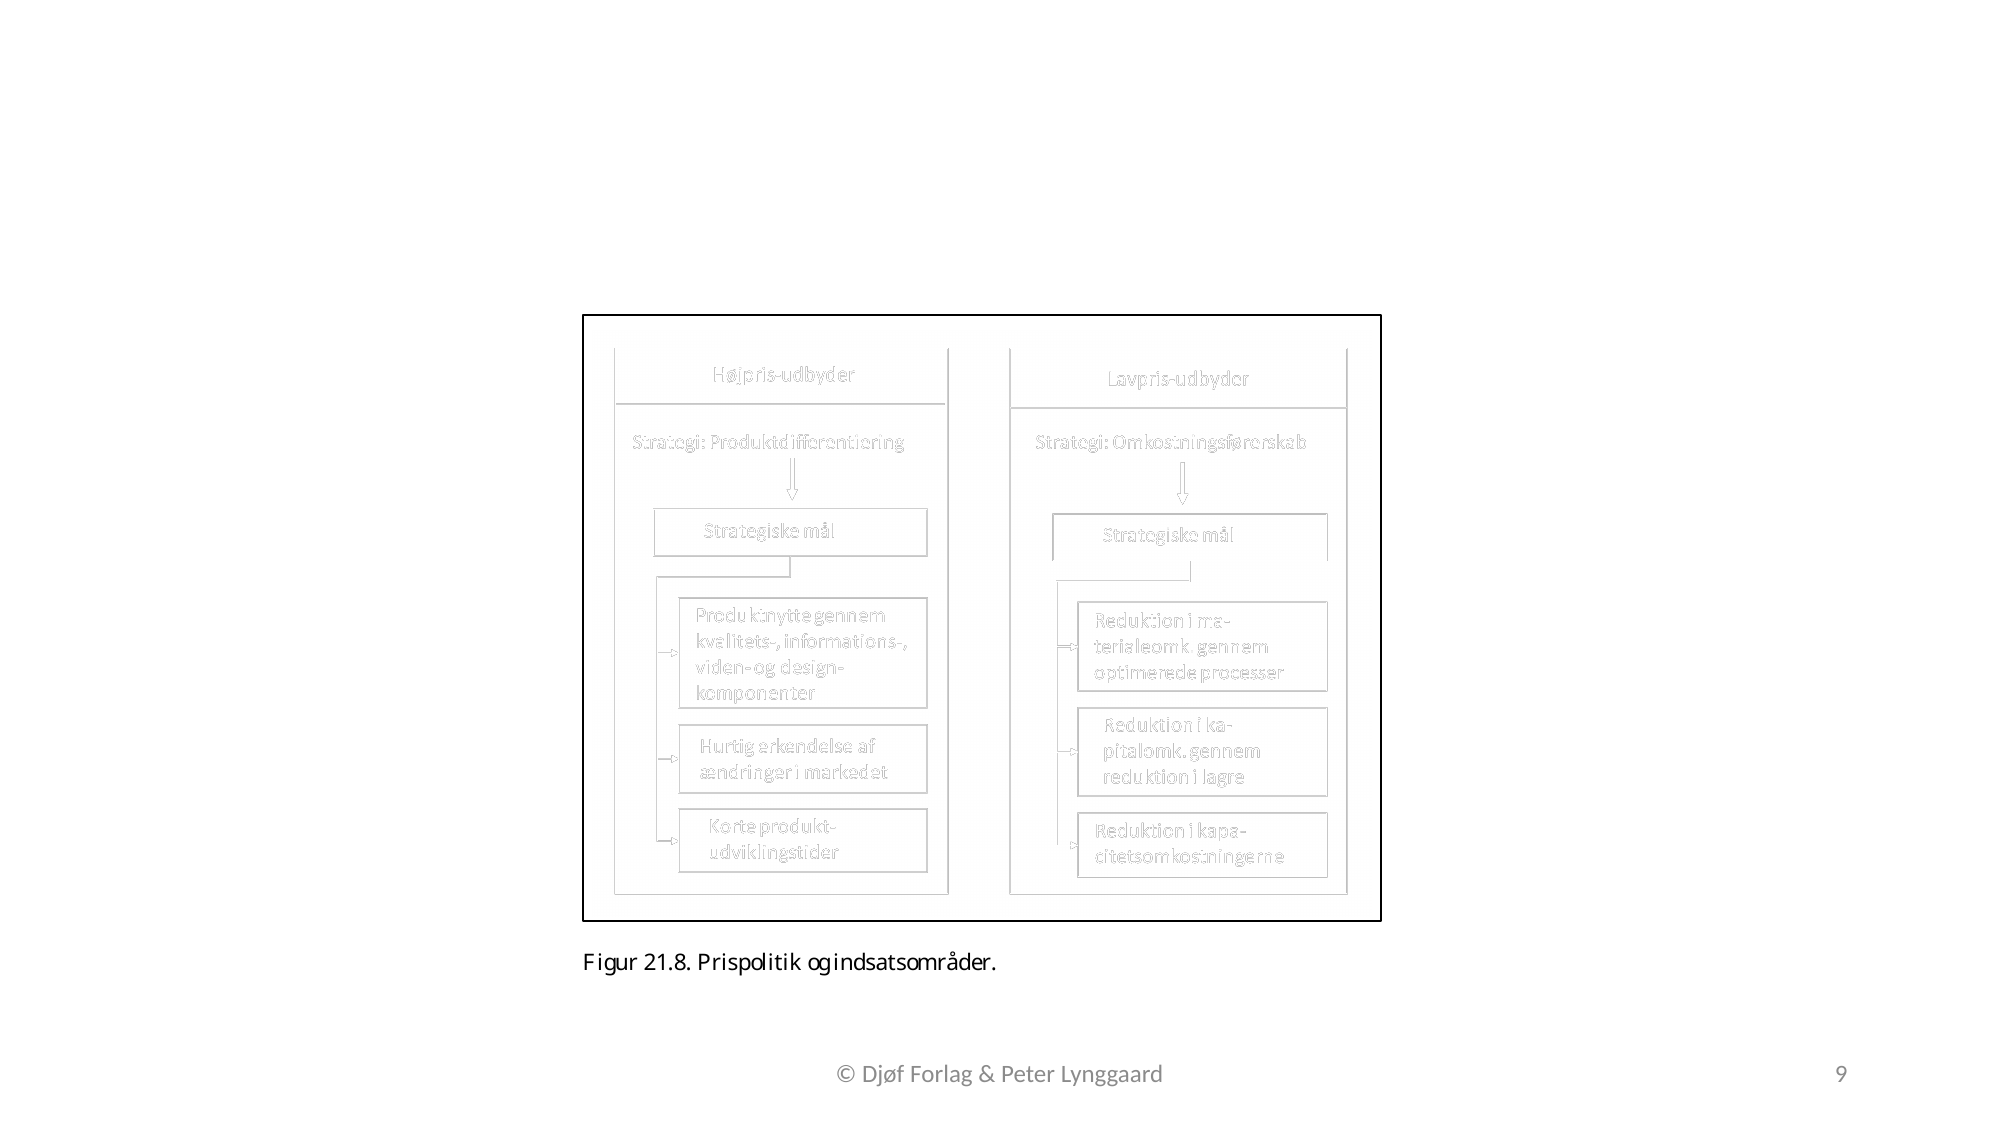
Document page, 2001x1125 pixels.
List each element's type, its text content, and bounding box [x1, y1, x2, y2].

slide_number 9 [1412, 1042, 1863, 1103]
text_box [498, 277, 1502, 1024]
footer © Djøf Forlag & Peter Lynggaard [662, 1042, 1338, 1103]
